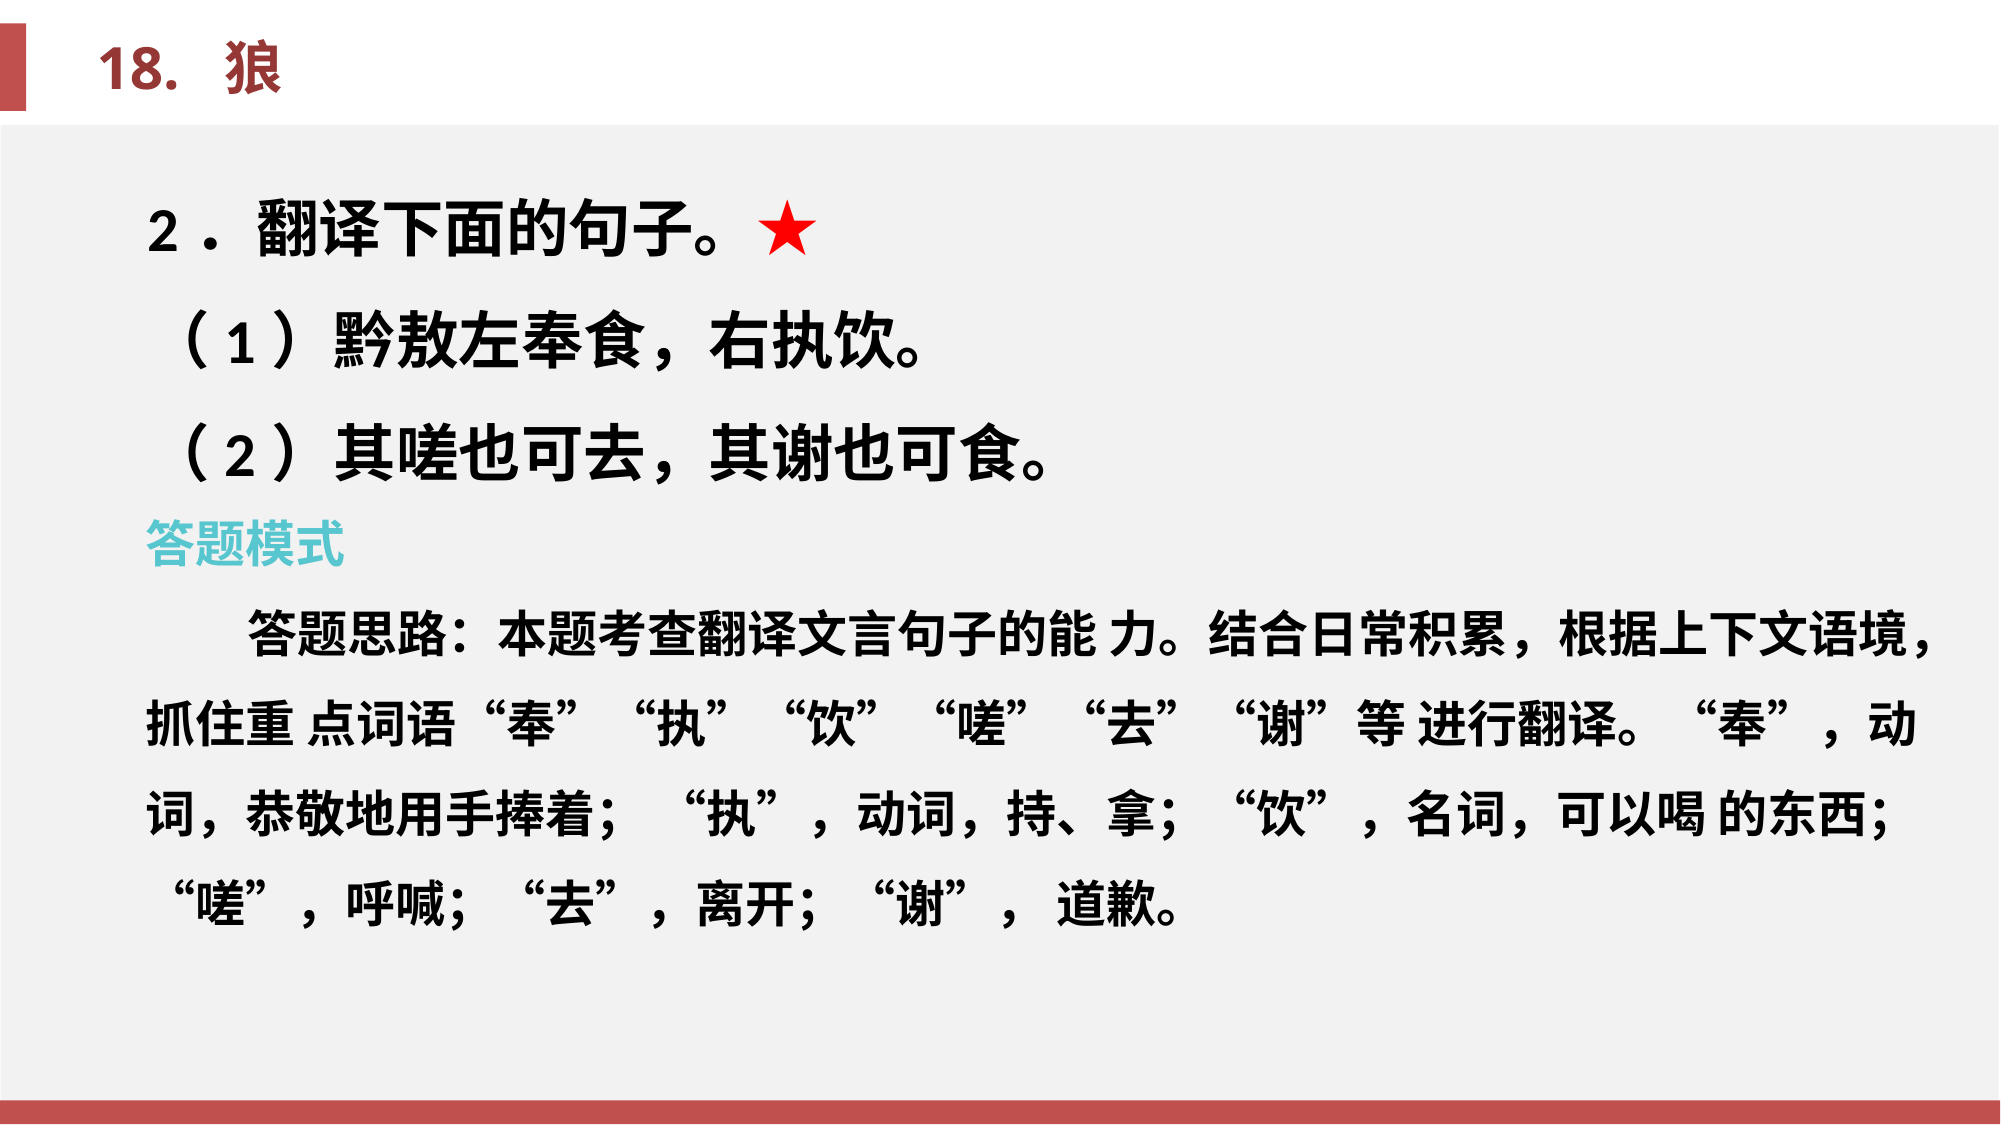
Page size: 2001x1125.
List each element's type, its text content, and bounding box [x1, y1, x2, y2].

text_box 2．翻译下面的句子。★ （1）黔敖左奉食，右执饮。 （2）其嗟也可去，其谢也可食。 [132, 144, 1944, 497]
text_box 答题模式 答题思路：本题考查翻译文言句子的能 力。结合日常积累，根据上下文语境，抓住重 点词语“奉”“执”“饮”“嗟”“去”“谢”等 进行翻译。“奉”，动词，恭敬地用手捧着； “执”，动词，持、拿；“饮”，名词，可以喝 的东西；“嗟”，呼喊；“去”，离开；“谢”， 道歉。 [130, 474, 1935, 940]
